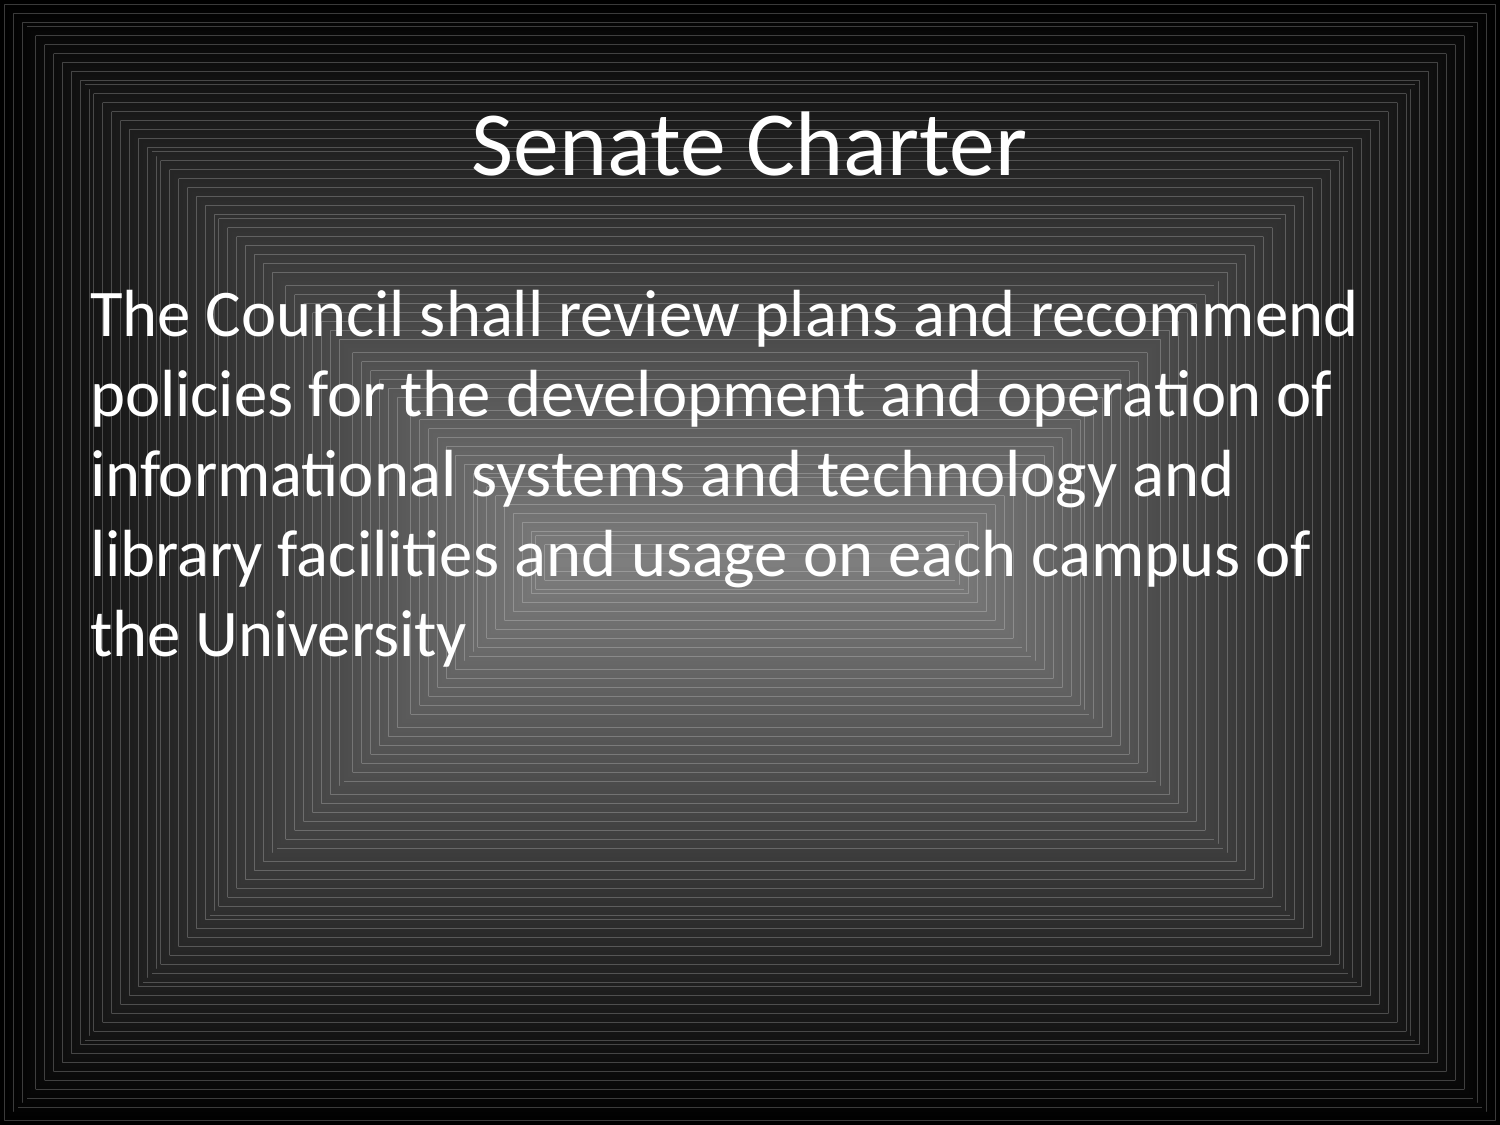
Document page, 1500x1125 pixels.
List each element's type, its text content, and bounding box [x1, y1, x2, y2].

list The Council shall review plans and recommend policies for the development and operation of informational systems and technology and library facilities and usage on each campus of the University [75, 262, 1425, 1005]
title Senate Charter [75, 45, 1425, 233]
